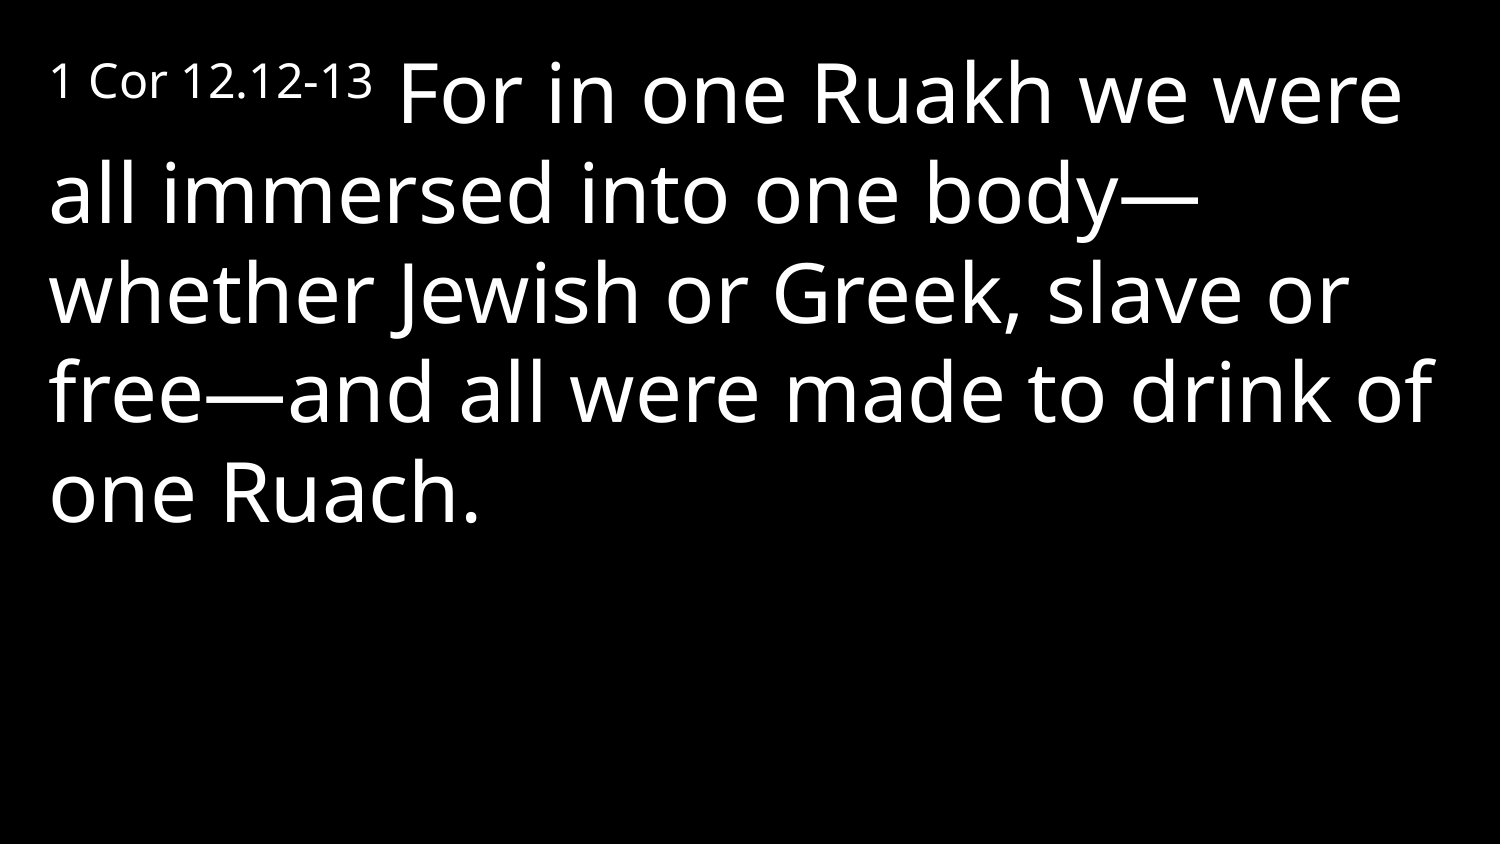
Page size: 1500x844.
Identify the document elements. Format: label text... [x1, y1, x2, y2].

subtitle 1 Cor 12.12-13 For in one Ruakh we were all immersed into one body—whether Jewish or Greek, slave or free—and all were made to drink of one Ruach. [37, 34, 1463, 822]
